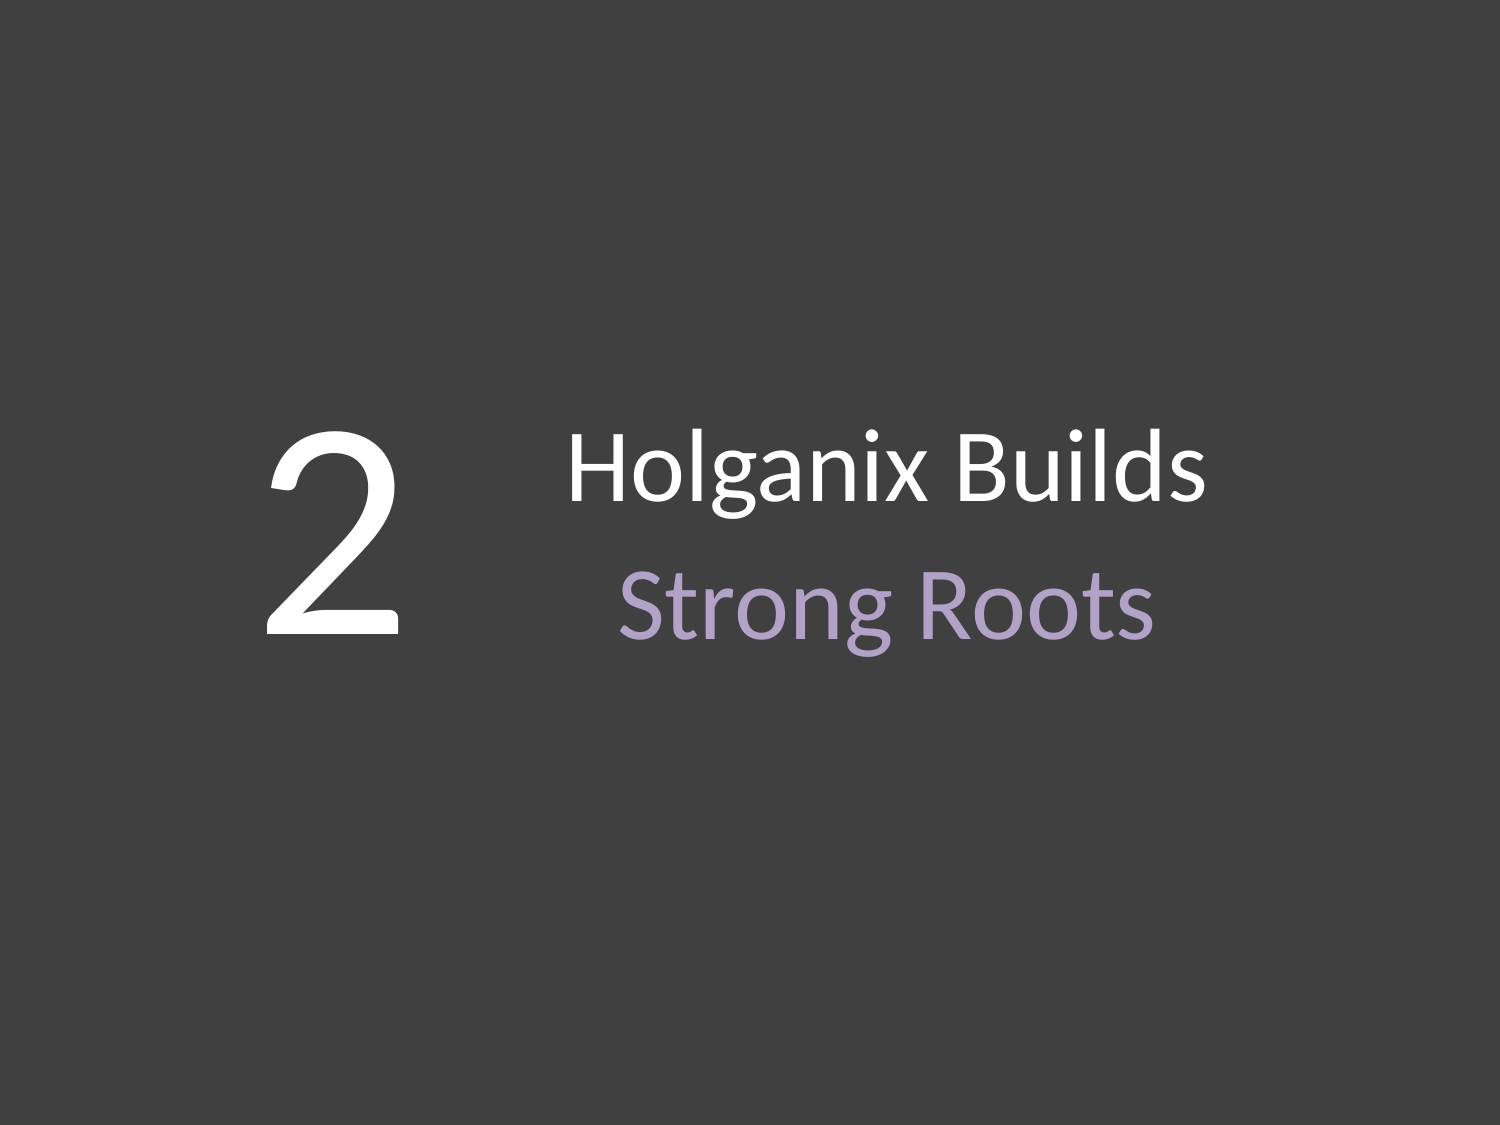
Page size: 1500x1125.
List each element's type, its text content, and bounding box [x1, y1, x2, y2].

text_box Holganix Builds Strong Roots [593, 377, 1293, 668]
text_box 2 [72, 276, 593, 705]
